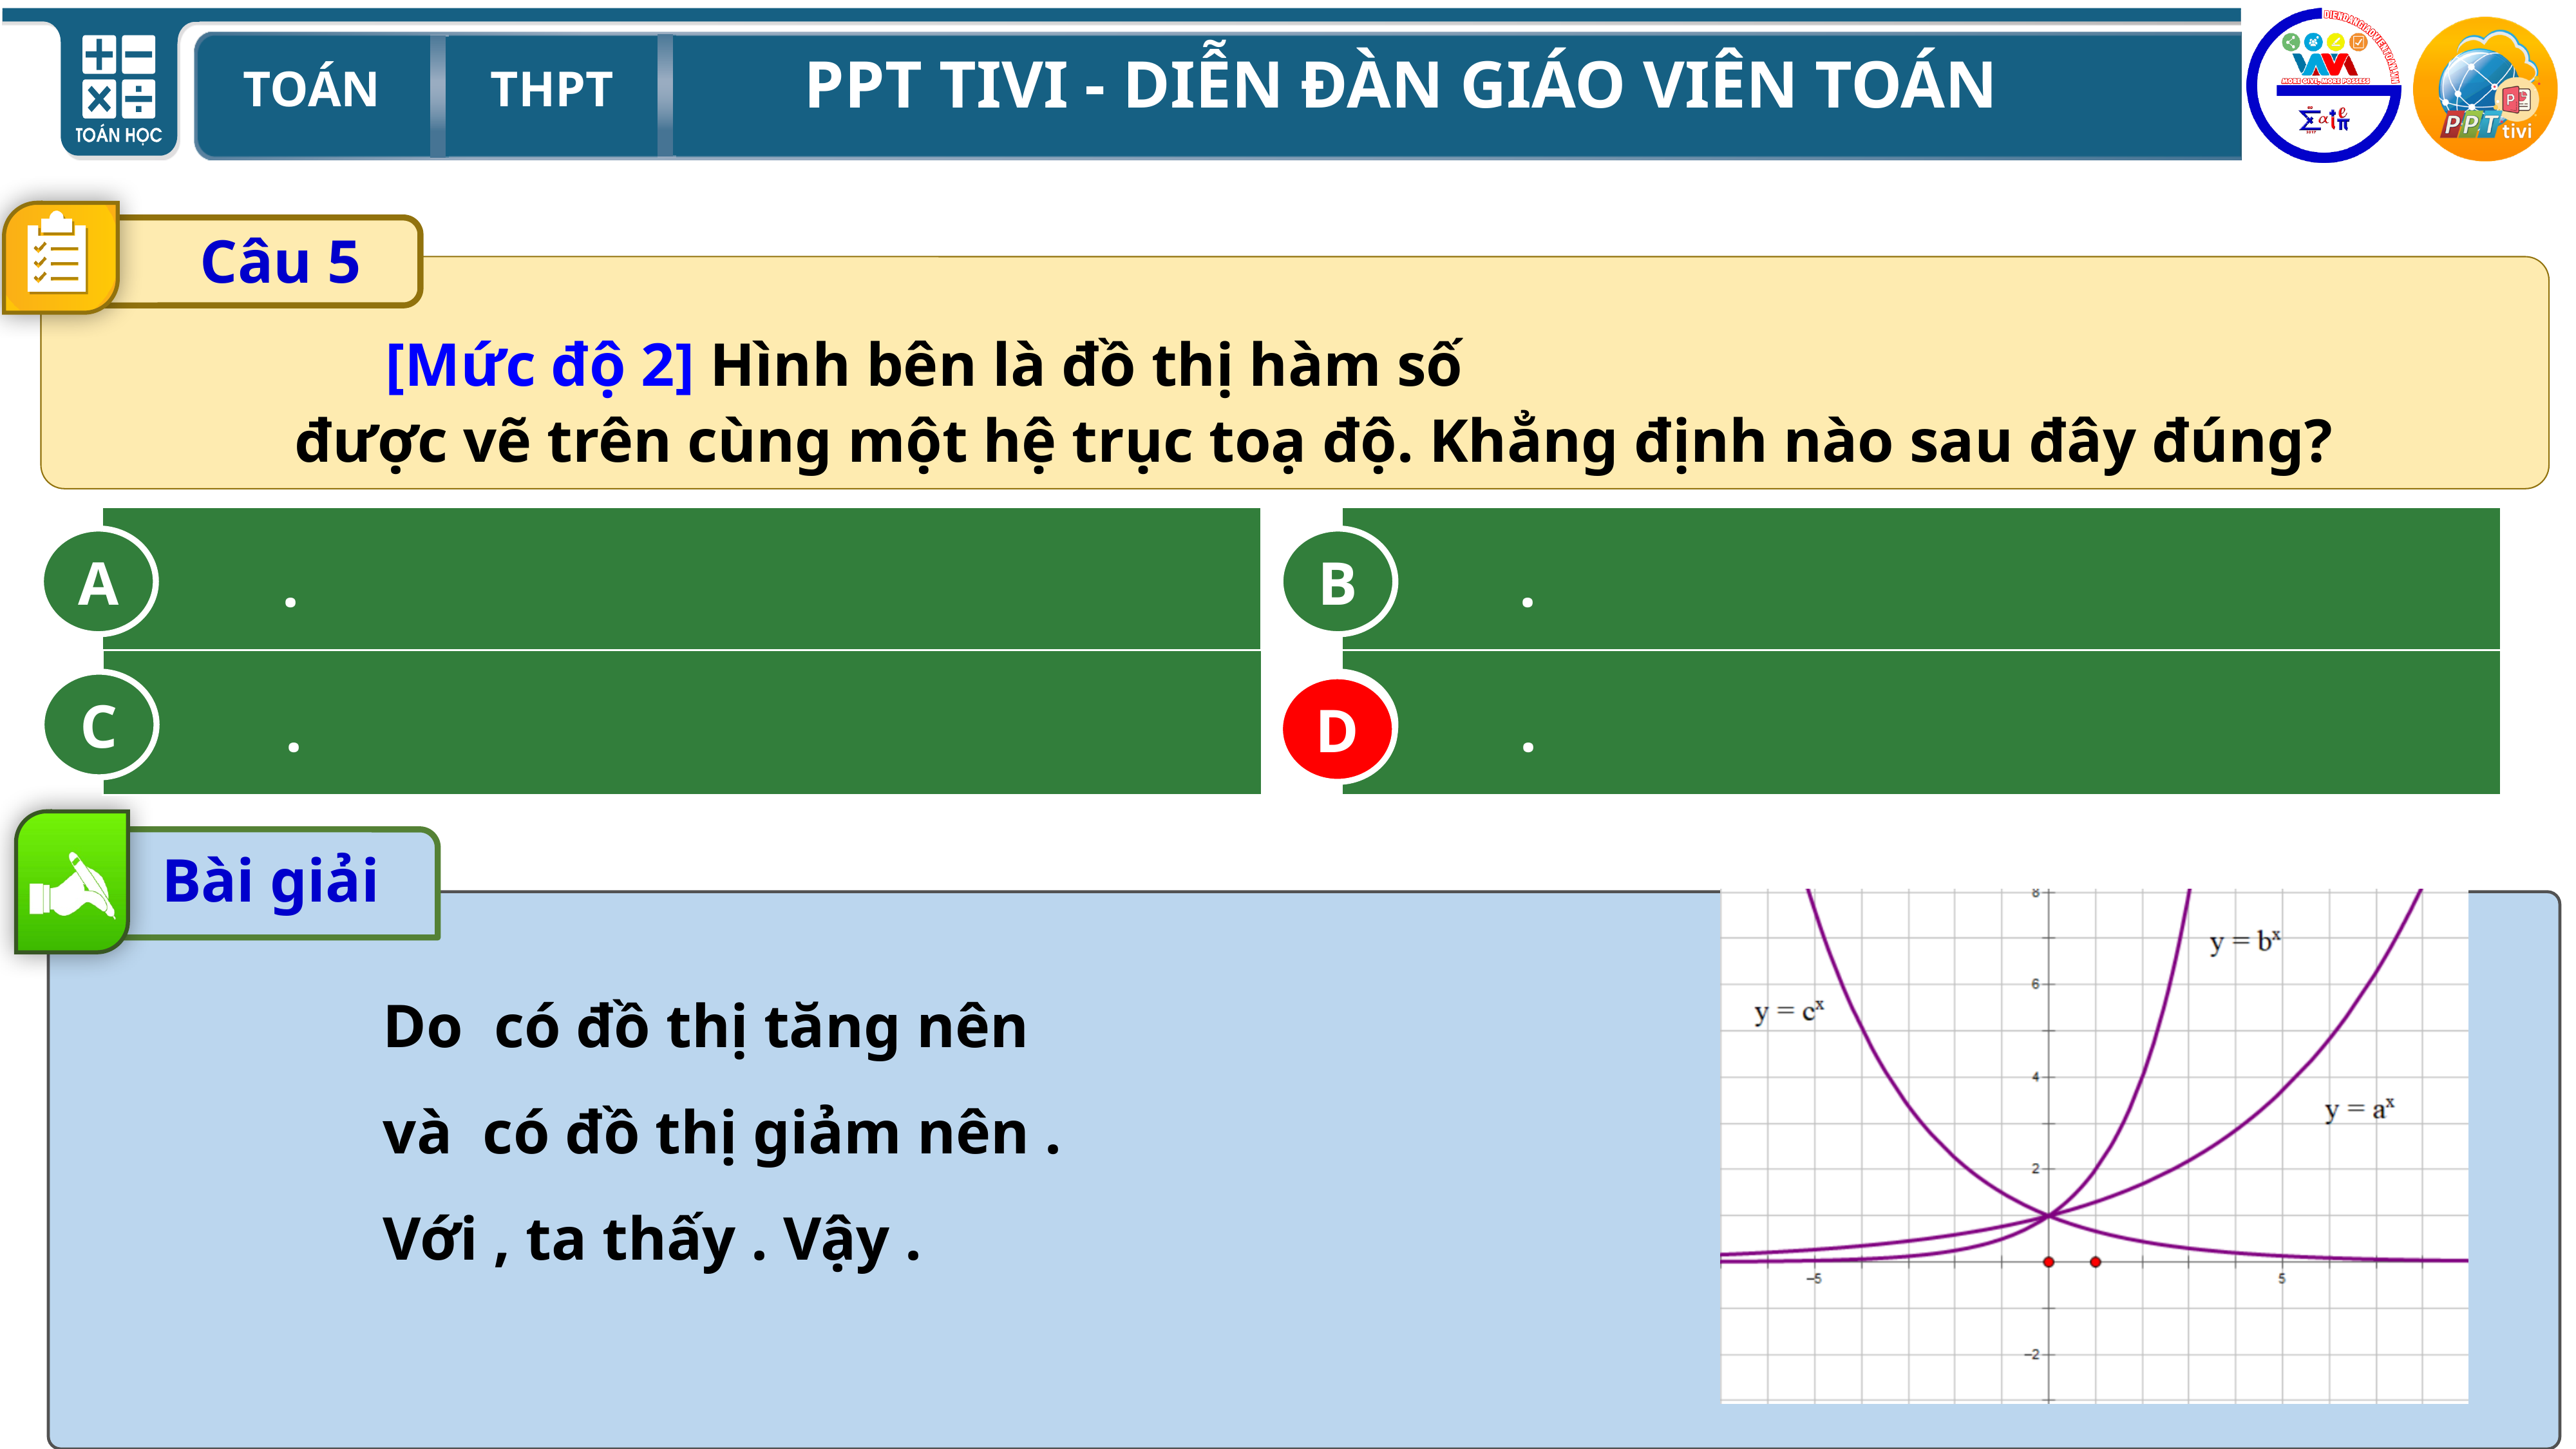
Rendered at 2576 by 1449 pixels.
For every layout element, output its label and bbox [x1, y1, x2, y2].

text_box [41, 507, 2576, 795]
picture [1720, 889, 2468, 1404]
picture [2, 22, 2242, 160]
text_box [118, 217, 421, 306]
picture [2246, 8, 2401, 163]
picture [4, 202, 118, 313]
text_box [41, 256, 2550, 489]
picture [2412, 16, 2558, 162]
text_box [15, 811, 2560, 1449]
